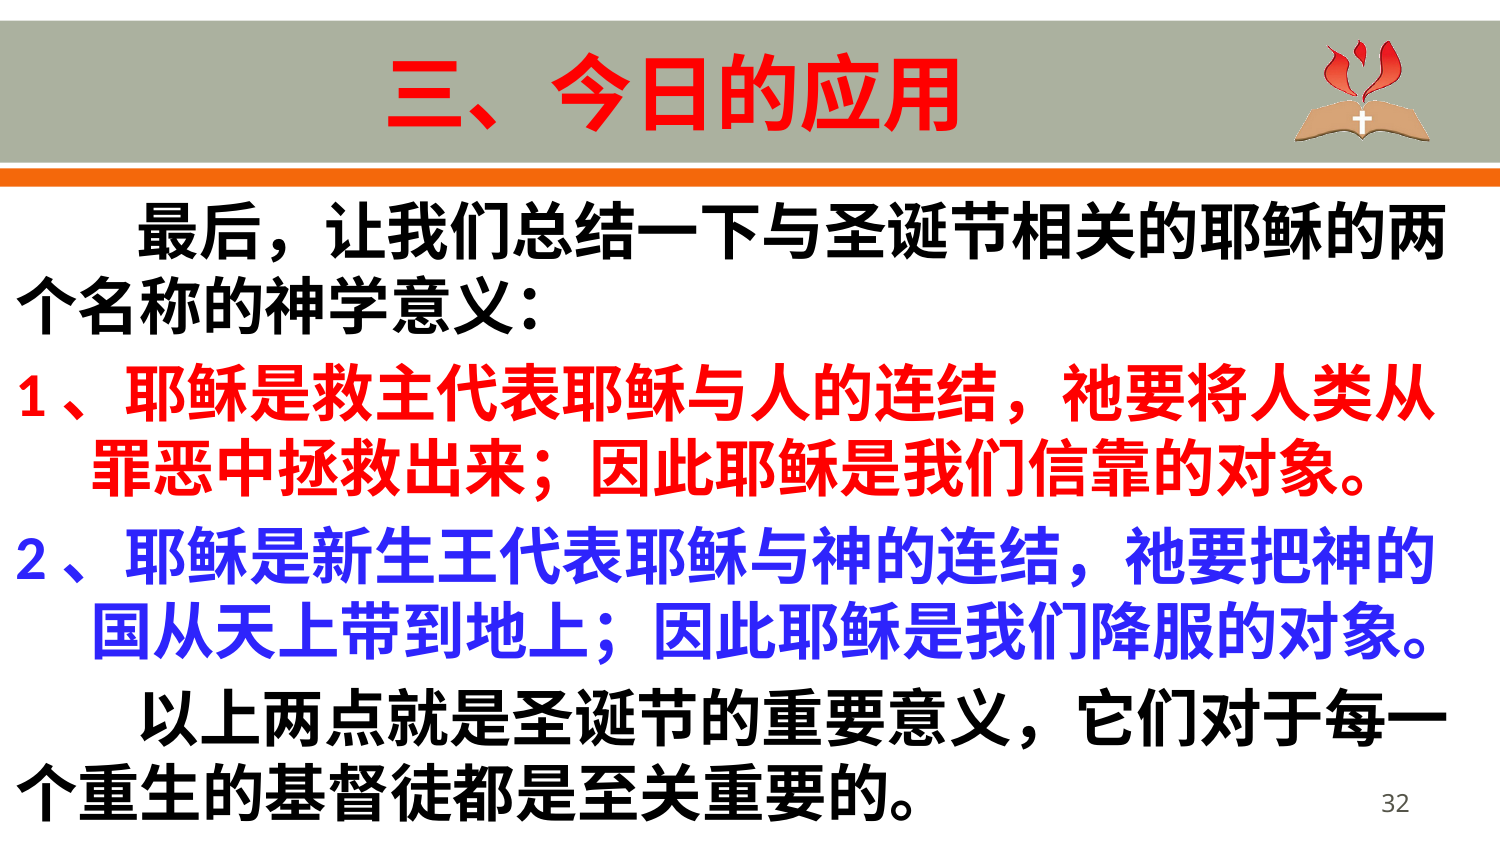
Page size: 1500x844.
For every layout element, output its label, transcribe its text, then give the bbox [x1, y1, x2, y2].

list 最后，让我们总结一下与圣诞节相关的耶稣的两个名称的神学意义： 1、耶稣是救主代表耶稣与人的连结，祂要将人类从罪恶中拯救出来；因此耶稣是我们信靠的对象。 2、耶稣是新生王代表耶稣与神的连结，祂要把神的国从天上带到地上；因此耶稣是我们降服的对象。 以上两点就是圣诞节的重要意义，它们对于每一个重生的基督徒都是至关重要的。 [0, 184, 1498, 844]
picture [1350, 35, 1434, 144]
slide_number 32 [1074, 782, 1425, 827]
title 三、今日的应用 [0, 22, 1350, 160]
